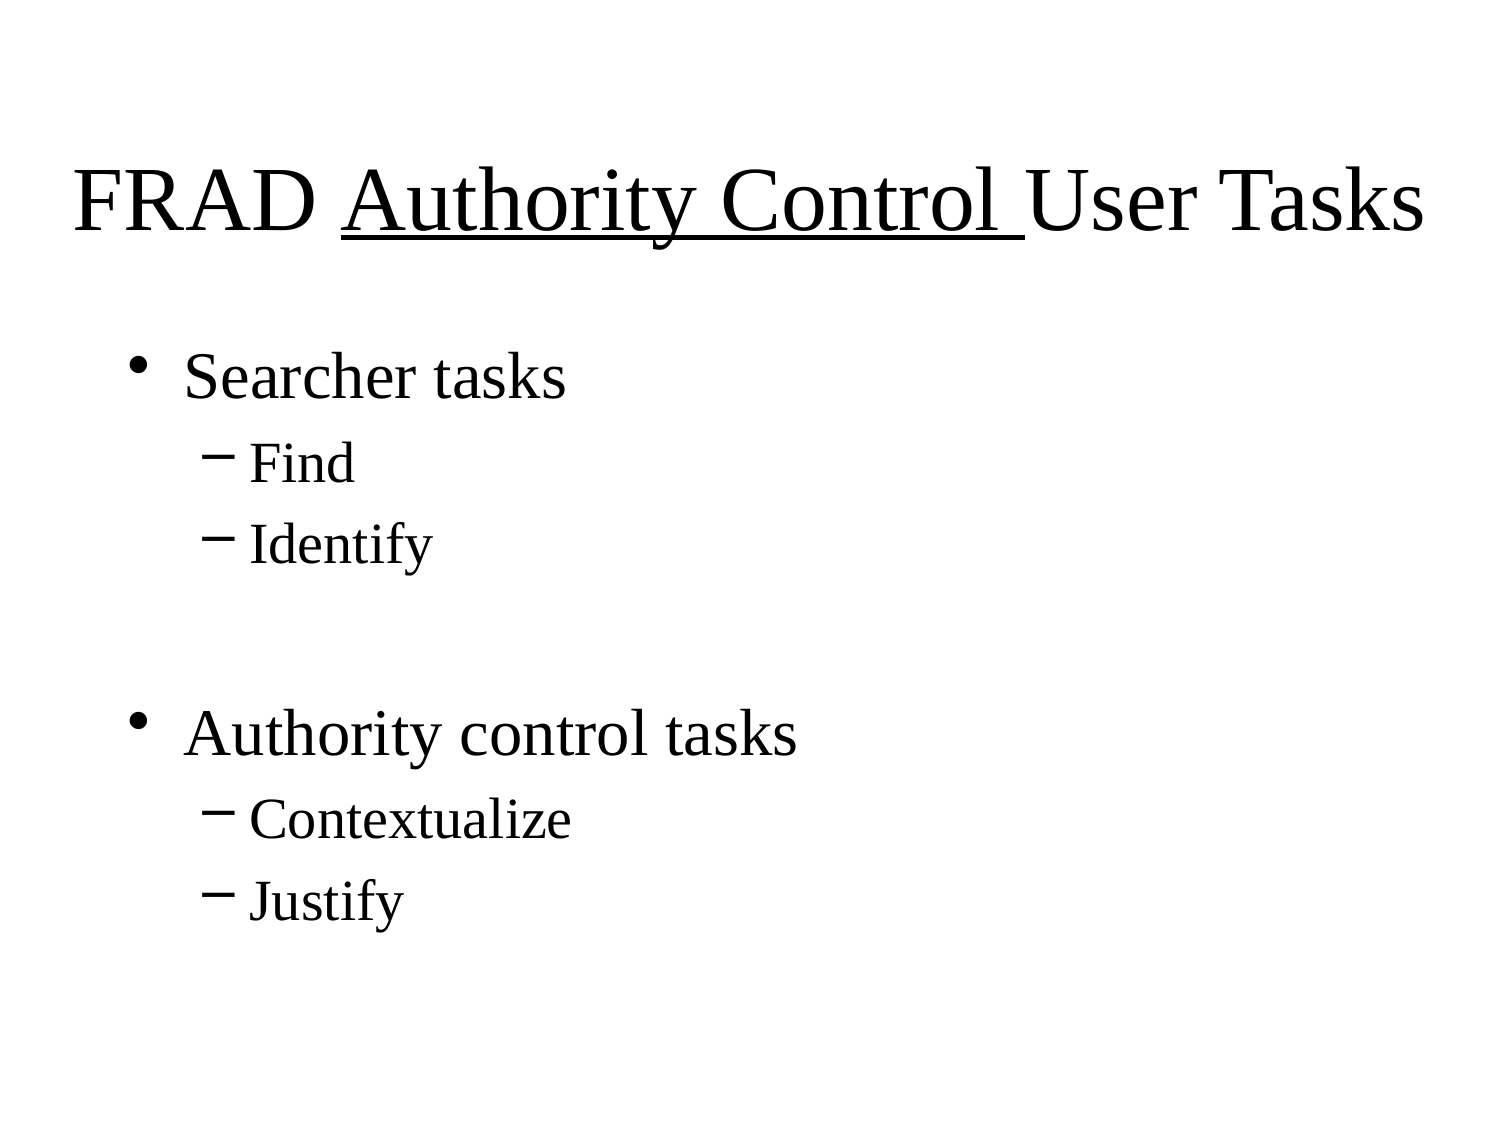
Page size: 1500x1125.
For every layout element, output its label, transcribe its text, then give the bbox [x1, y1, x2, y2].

list Searcher tasks Find Identify Authority control tasks Contextualize Justify [111, 324, 1388, 1001]
title FRAD Authority Control User Tasks [24, 99, 1476, 288]
